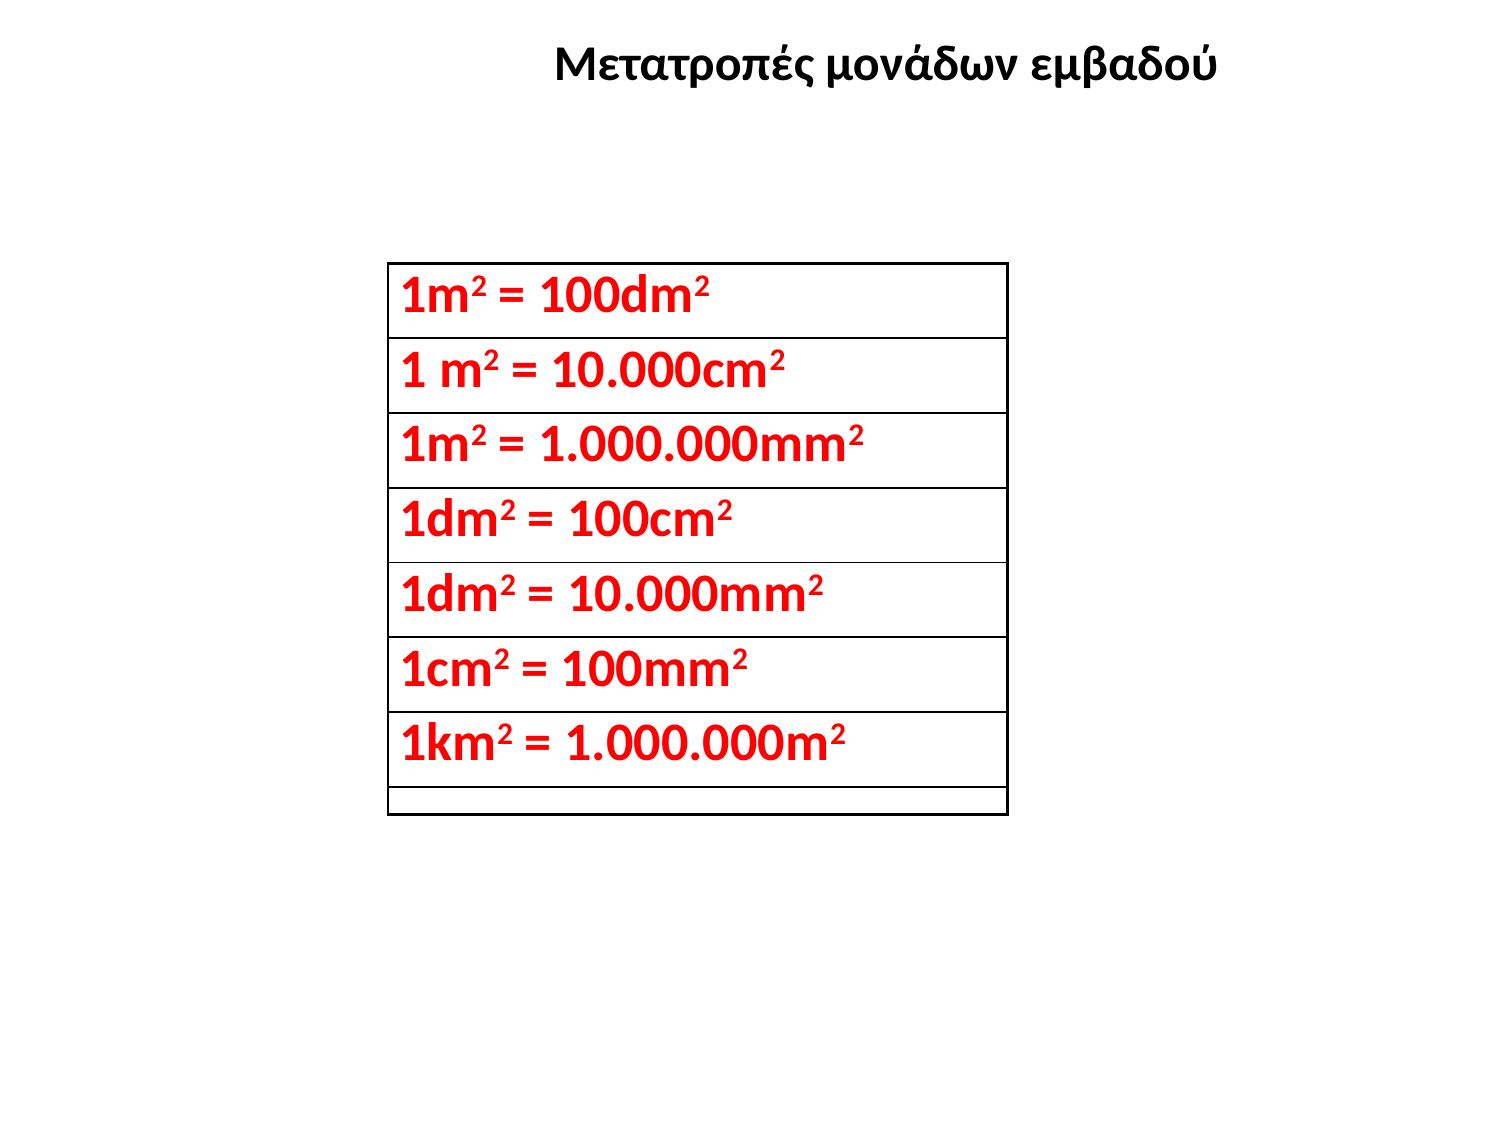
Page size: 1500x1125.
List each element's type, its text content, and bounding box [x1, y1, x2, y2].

table_cell 1 m2 = 10.000cm2 [389, 339, 1006, 412]
table_cell 1km2 = 1.000.000m2 [389, 713, 1006, 786]
table_cell 1m2 = 1.000.000mm2 [389, 414, 1006, 487]
table_cell [389, 788, 1006, 813]
table_cell 1cm2 = 100mm2 [389, 638, 1006, 711]
text_box Μετατροπές μονάδων εμβαδού [539, 23, 1500, 99]
table_header 1m2 = 100dm2 [389, 265, 1006, 337]
table_cell 1dm2 = 10.000mm2 [389, 563, 1006, 636]
table_cell 1dm2 = 100cm2 [389, 489, 1006, 562]
